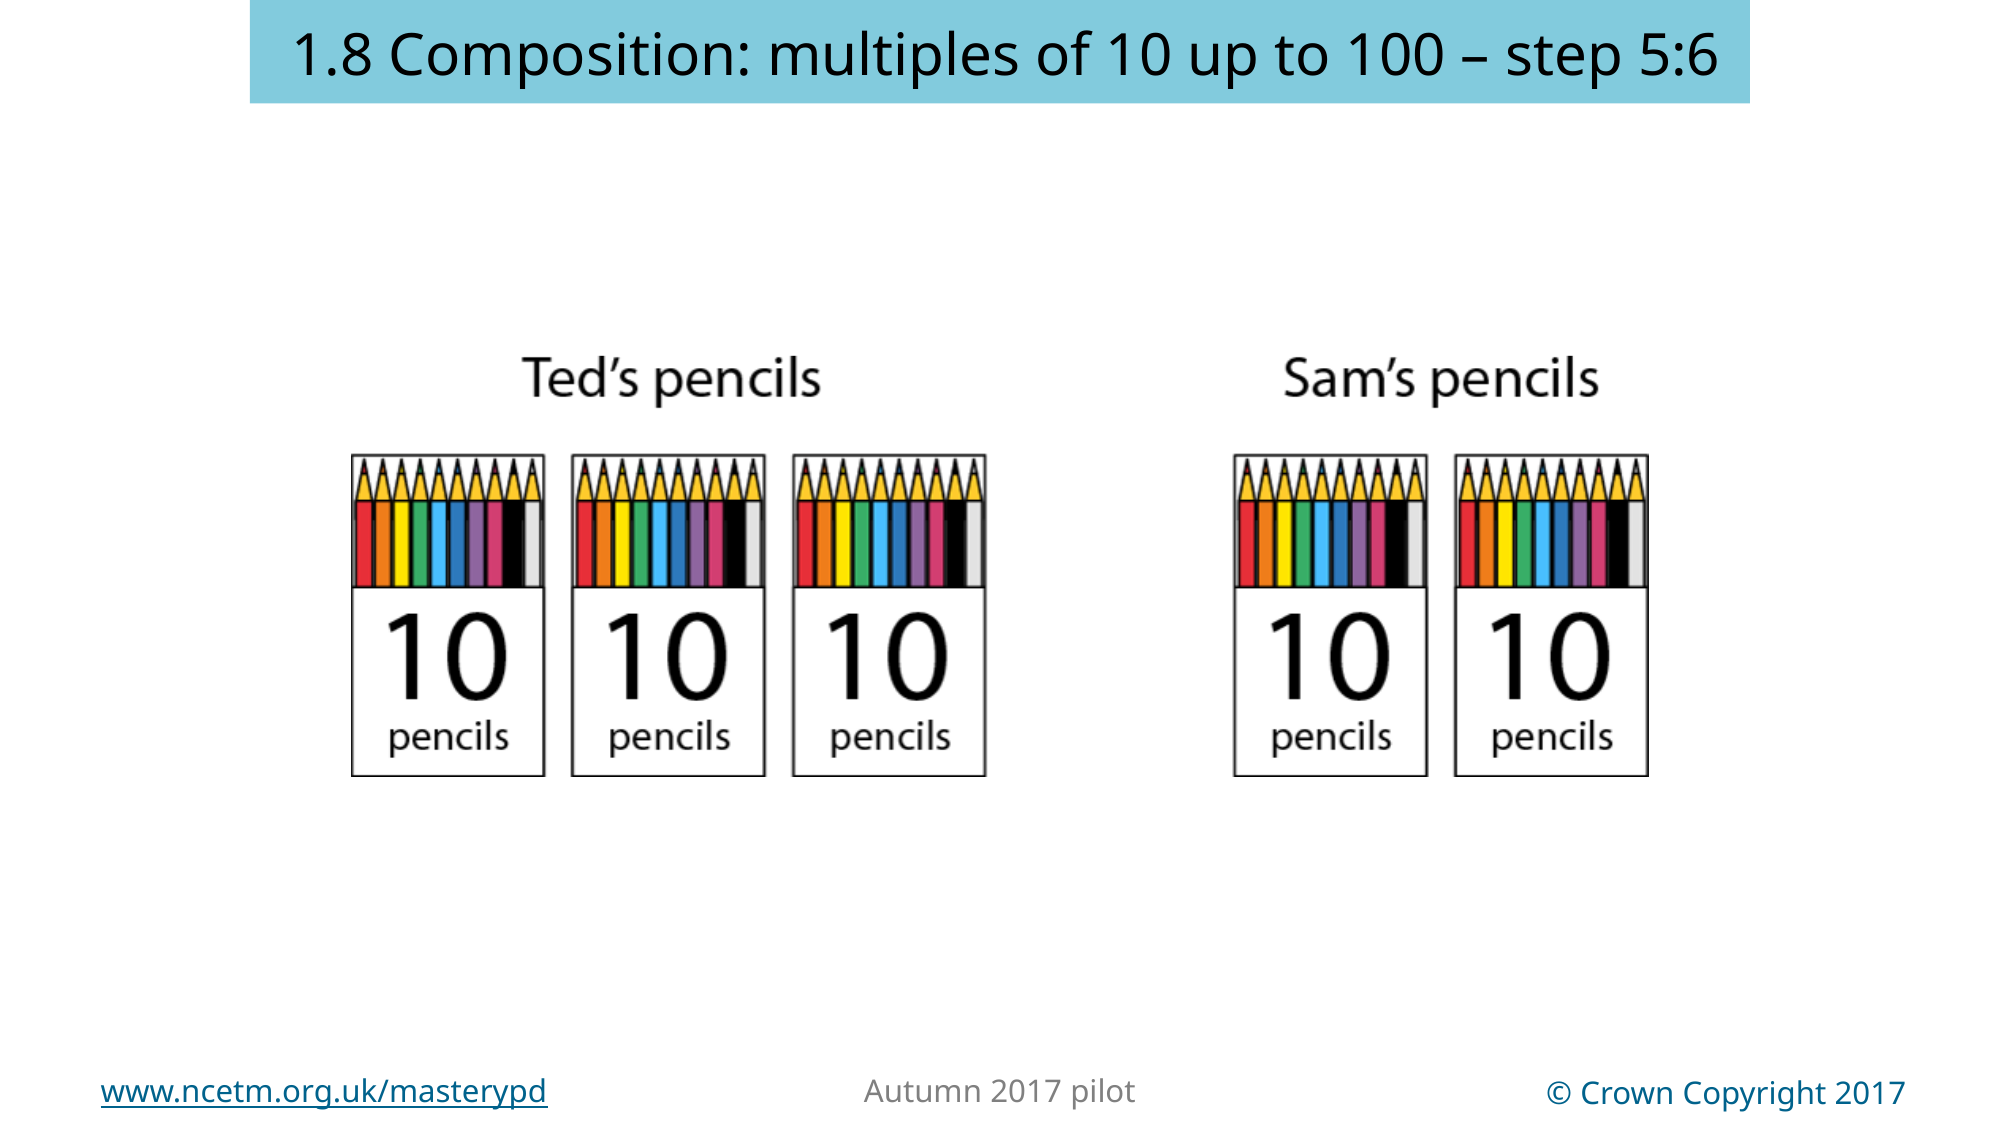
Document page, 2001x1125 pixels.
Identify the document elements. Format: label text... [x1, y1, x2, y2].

picture [351, 347, 1649, 778]
list 1.8 Composition: multiples of 10 up to 100 – step 5:6 [249, 0, 1750, 104]
